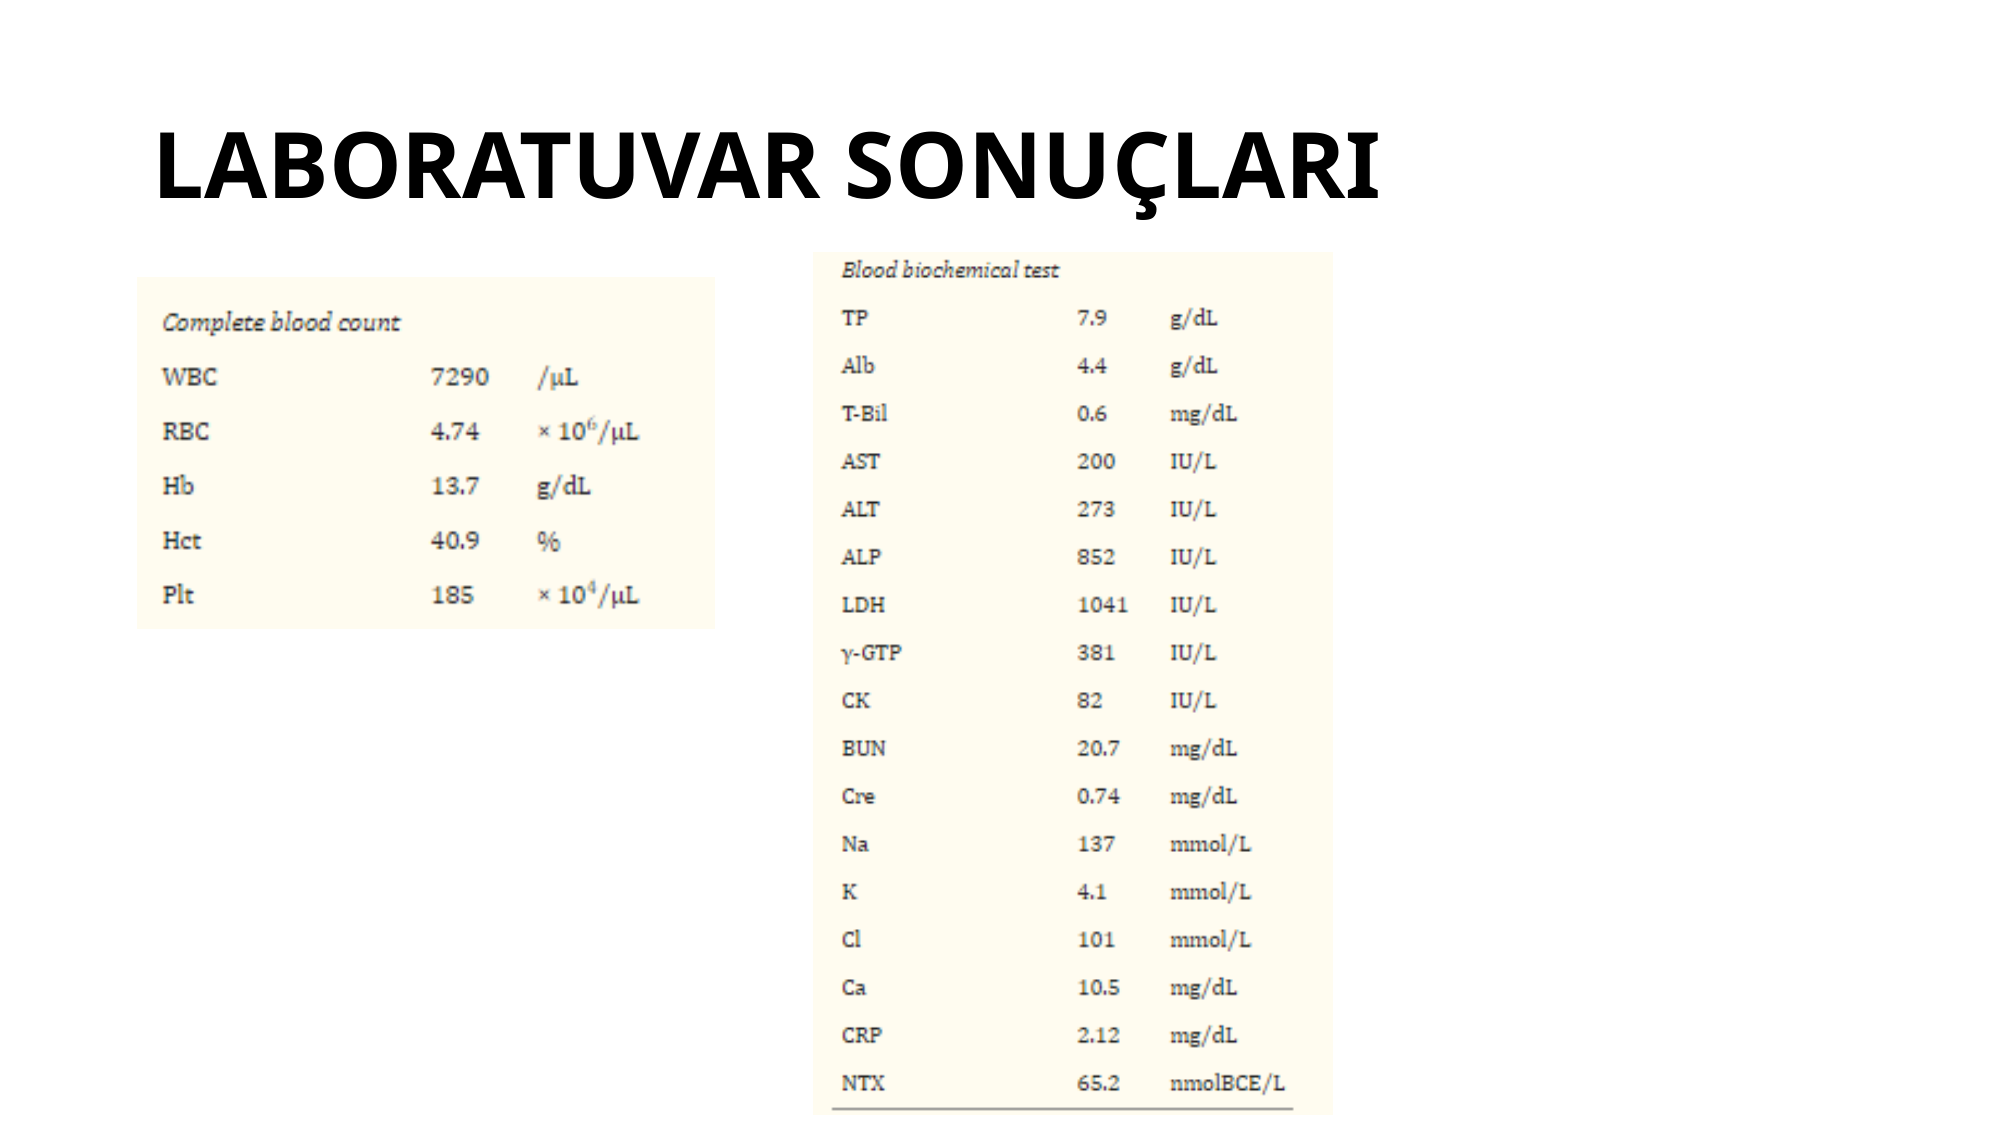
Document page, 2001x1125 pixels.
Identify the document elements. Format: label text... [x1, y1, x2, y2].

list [137, 277, 715, 630]
picture [813, 252, 1333, 1115]
title LABORATUVAR SONUÇLARI [137, 59, 1863, 278]
